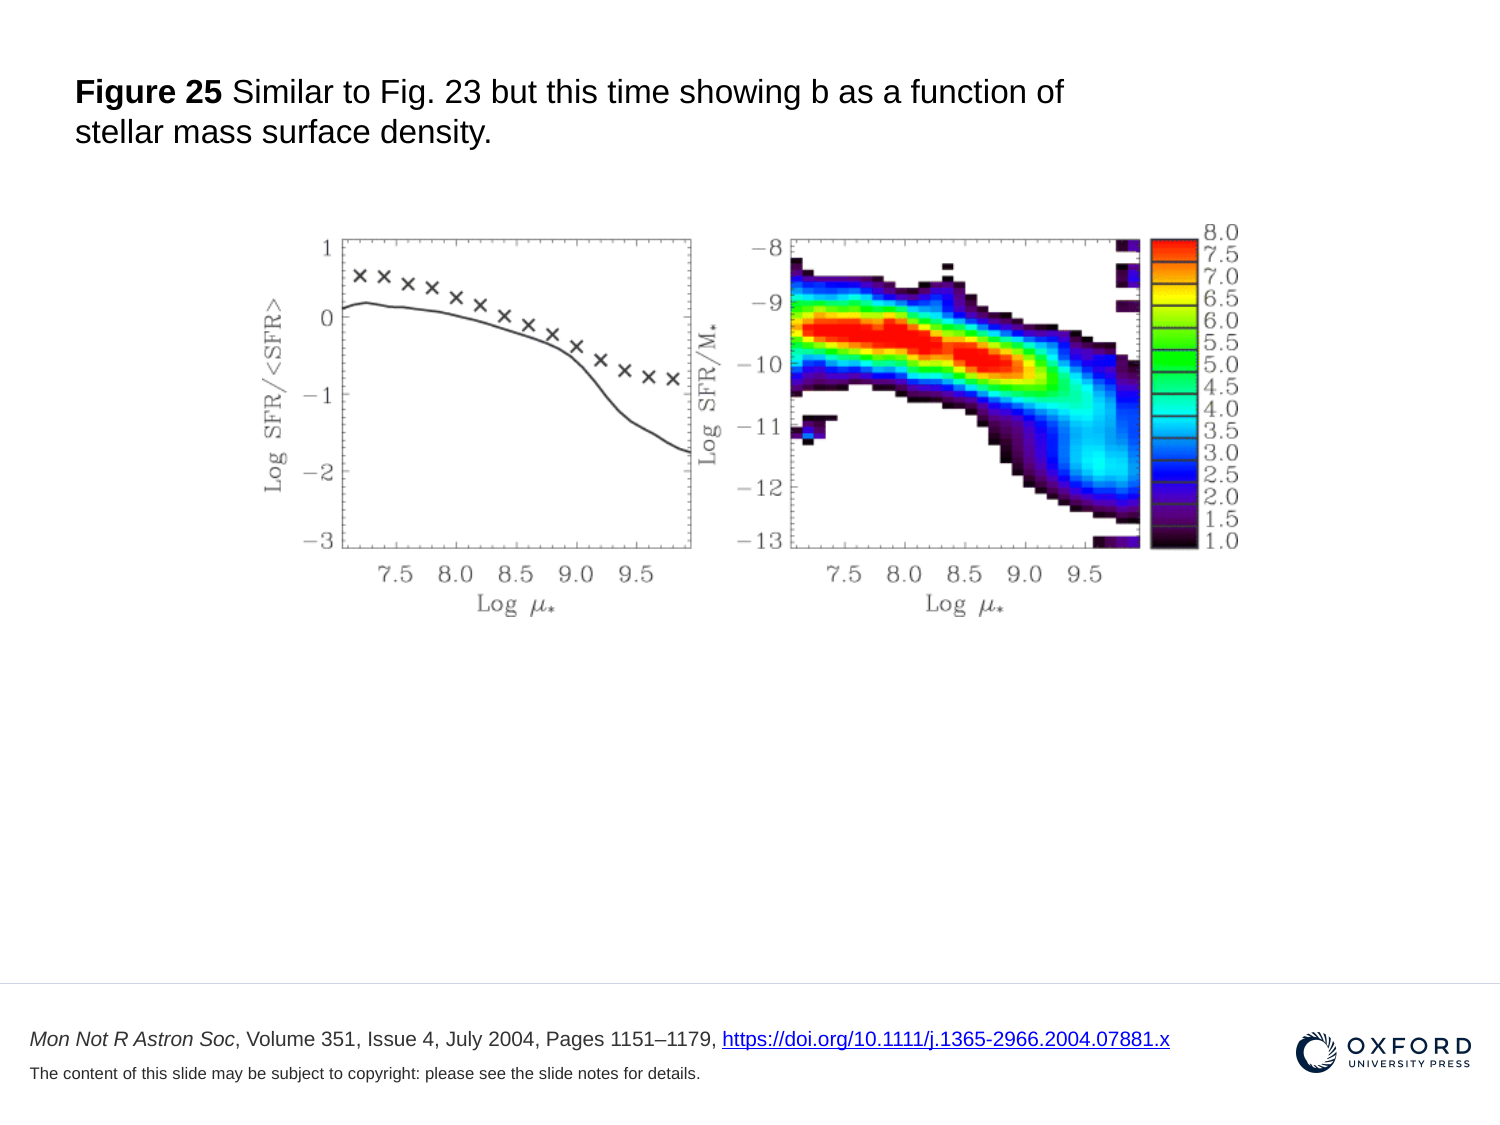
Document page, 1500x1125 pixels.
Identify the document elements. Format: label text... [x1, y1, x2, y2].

title Figure 25 Similar to Fig. 23 but this time showing b as a function of stellar mass surface density. [75, 69, 1078, 171]
picture [1296, 1032, 1471, 1073]
footer Mon Not R Astron Soc, Volume 351, Issue 4, July 2004, Pages 1151–1179, https://doi.org/10.1111/j.1365-2966.2004.07881.x The content of this slide may be subject to copyright: please see the slide notes for details. [0, 983, 1260, 1125]
picture [262, 224, 1238, 617]
